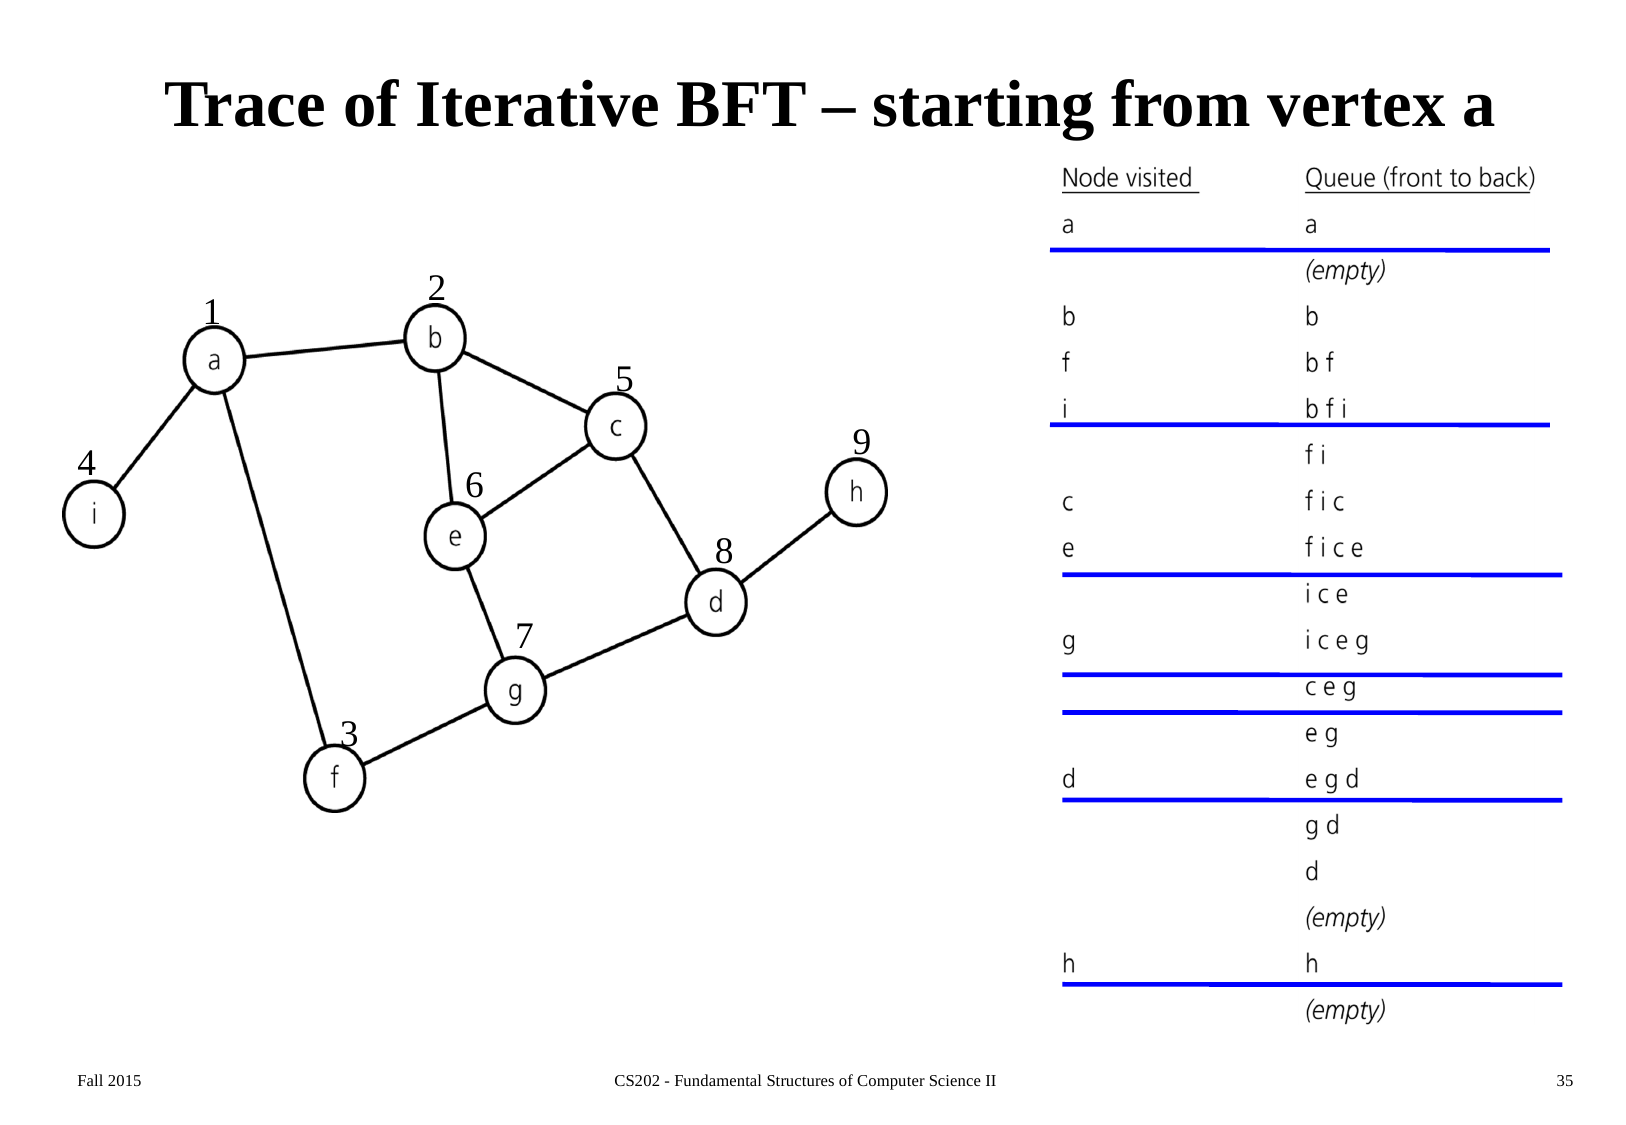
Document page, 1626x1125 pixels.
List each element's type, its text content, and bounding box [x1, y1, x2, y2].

picture [1062, 576, 1535, 674]
picture [1062, 251, 1535, 424]
picture [1062, 162, 1535, 249]
picture [1062, 985, 1535, 1026]
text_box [62, 255, 888, 813]
slide_number Fall 2015 [62, 1062, 402, 1101]
title Trace of Iterative BFT – starting from vertex a [62, 24, 1600, 175]
picture [1062, 676, 1535, 712]
picture [1062, 713, 1535, 799]
slide_number 35 [1249, 1062, 1589, 1101]
footer CS202 - Fundamental Structures of Computer Science II [500, 1062, 1111, 1101]
picture [1062, 801, 1535, 984]
picture [1062, 426, 1535, 574]
